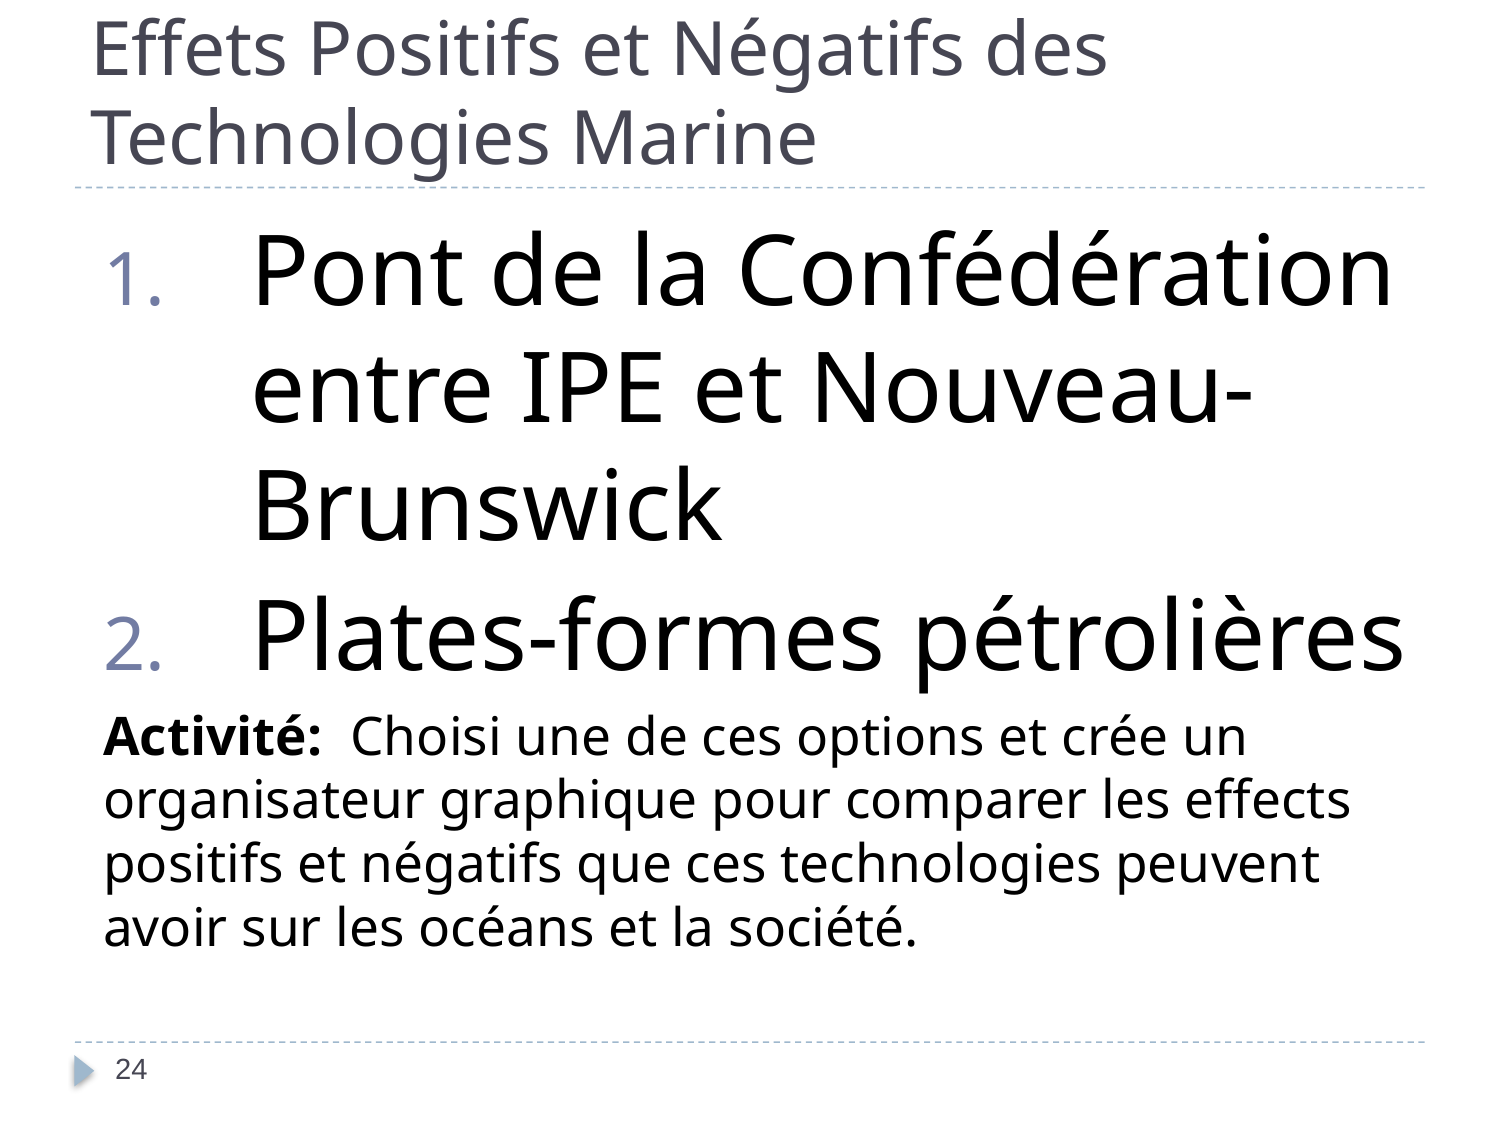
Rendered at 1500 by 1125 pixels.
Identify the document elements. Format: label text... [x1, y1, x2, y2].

title Effets Positifs et Négatifs des Technologies Marine [74, 24, 1426, 188]
list Pont de la Confédération entre IPE et Nouveau- Brunswick Plates-formes pétrolières Activité: Choisi une de ces options et crée un organisateur graphique pour comparer les effects positifs et négatifs que ces technologies peuvent avoir sur les océans et la société. [74, 199, 1426, 1011]
slide_number 24 [100, 1042, 426, 1103]
